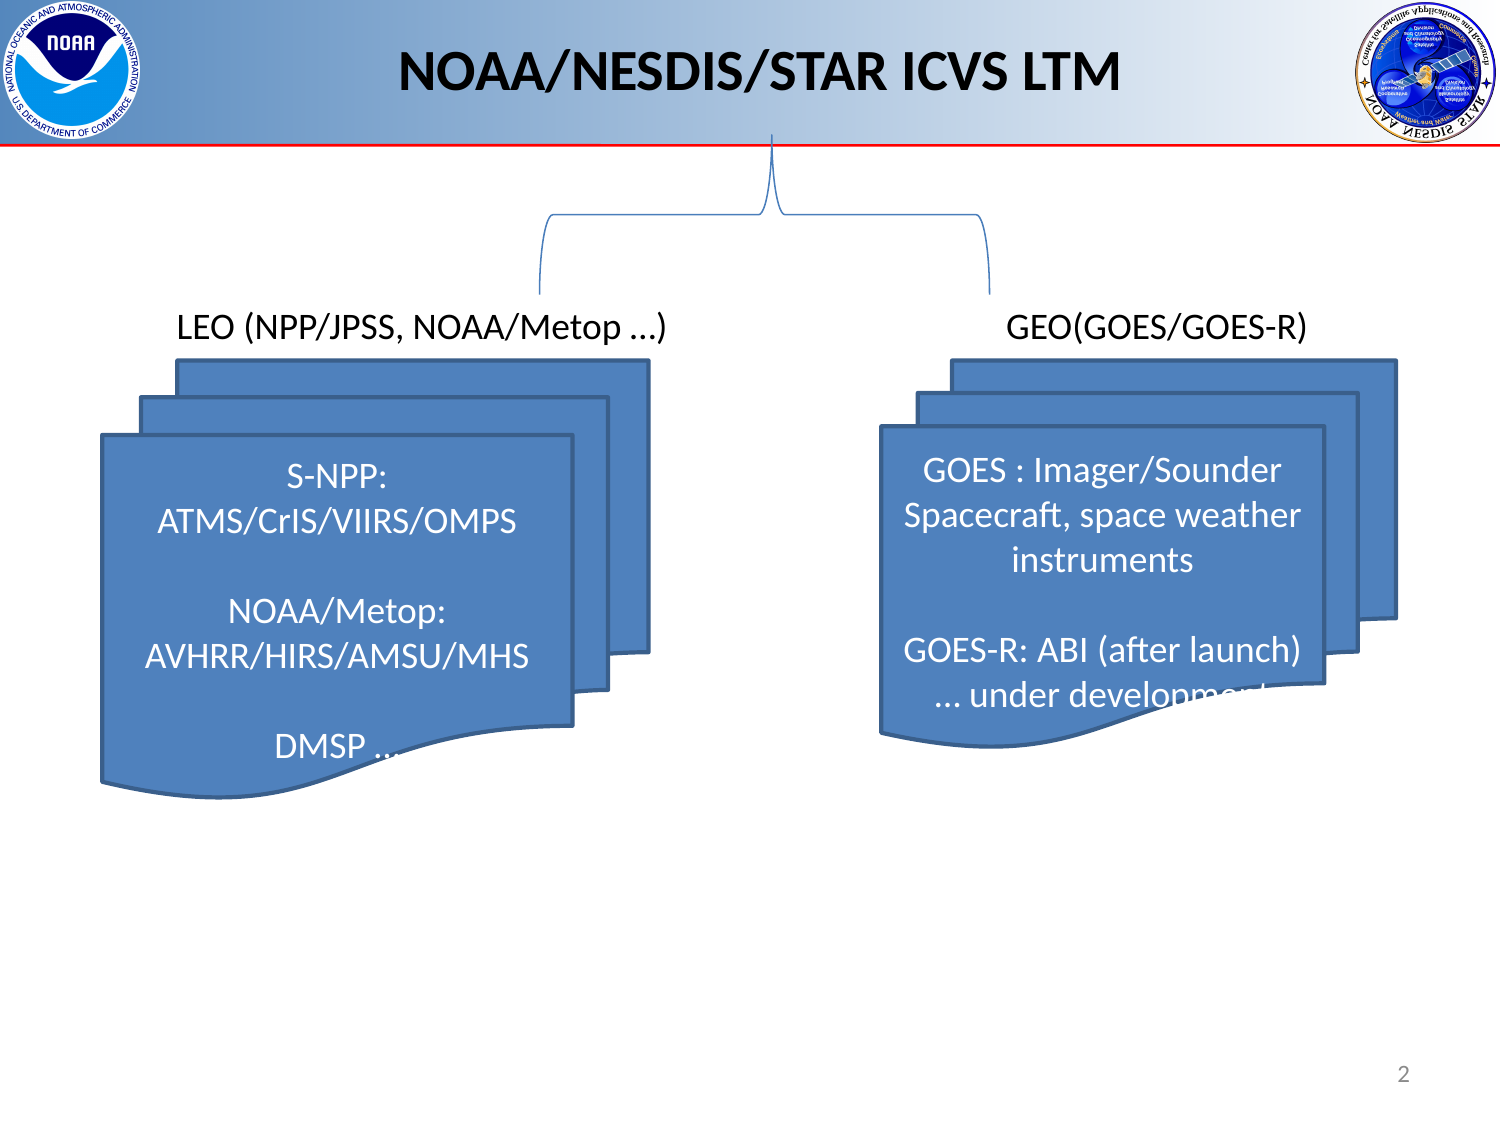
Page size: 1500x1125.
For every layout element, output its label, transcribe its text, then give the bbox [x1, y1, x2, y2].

slide_number 2 [1074, 1042, 1425, 1103]
text_box GOES : Imager/Sounder Spacecraft, space weather instruments GOES-R: ABI (after launch) … under development [879, 358, 1399, 749]
text_box [538, 134, 991, 295]
picture [3, 1, 140, 139]
text_box S-NPP: ATMS/CrIS/VIIRS/OMPS NOAA/Metop: AVHRR/HIRS/AMSU/MHS DMSP … [100, 358, 651, 800]
text_box GEO(GOES/GOES-R) [991, 294, 1324, 355]
title NOAA/NESDIS/STAR ICVS LTM [166, 0, 1355, 135]
picture [1355, 2, 1496, 143]
text_box LEO (NPP/JPSS, NOAA/Metop …) [161, 294, 683, 355]
